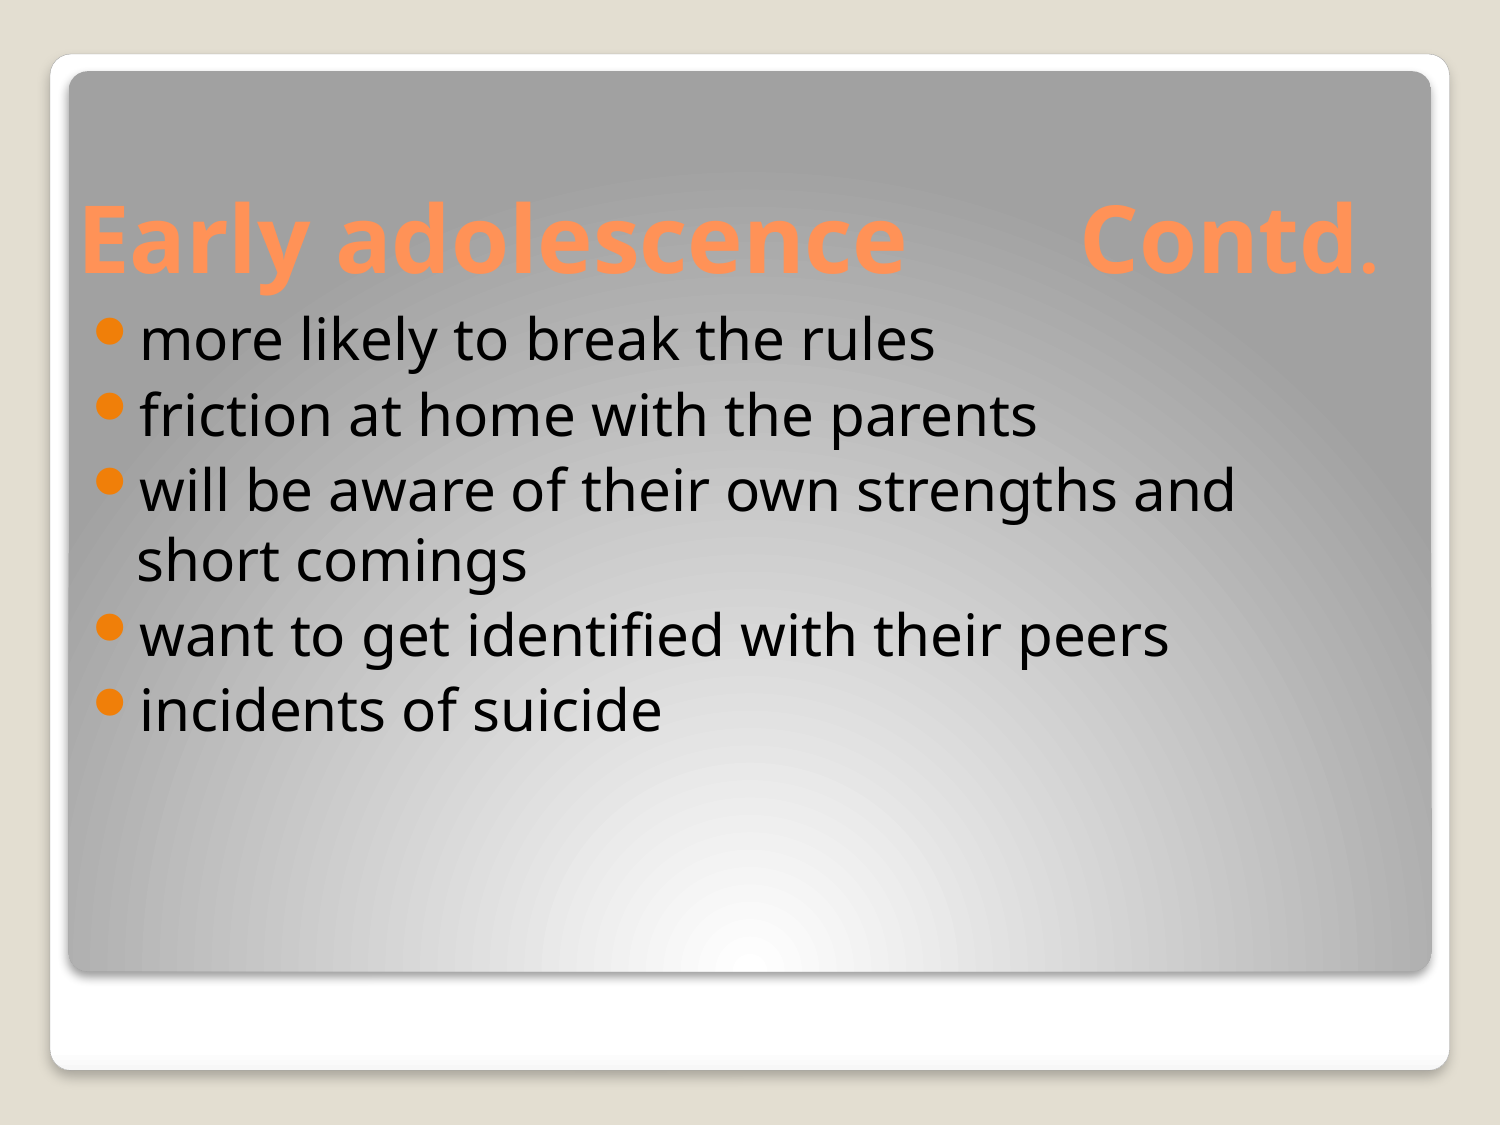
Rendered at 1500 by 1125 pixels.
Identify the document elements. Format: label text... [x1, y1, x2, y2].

list more likely to break the rules friction at home with the parents will be aware of their own strengths and short comings want to get identified with their peers incidents of suicide [62, 287, 1405, 988]
title Early adolescence Contd. [62, 62, 1405, 287]
